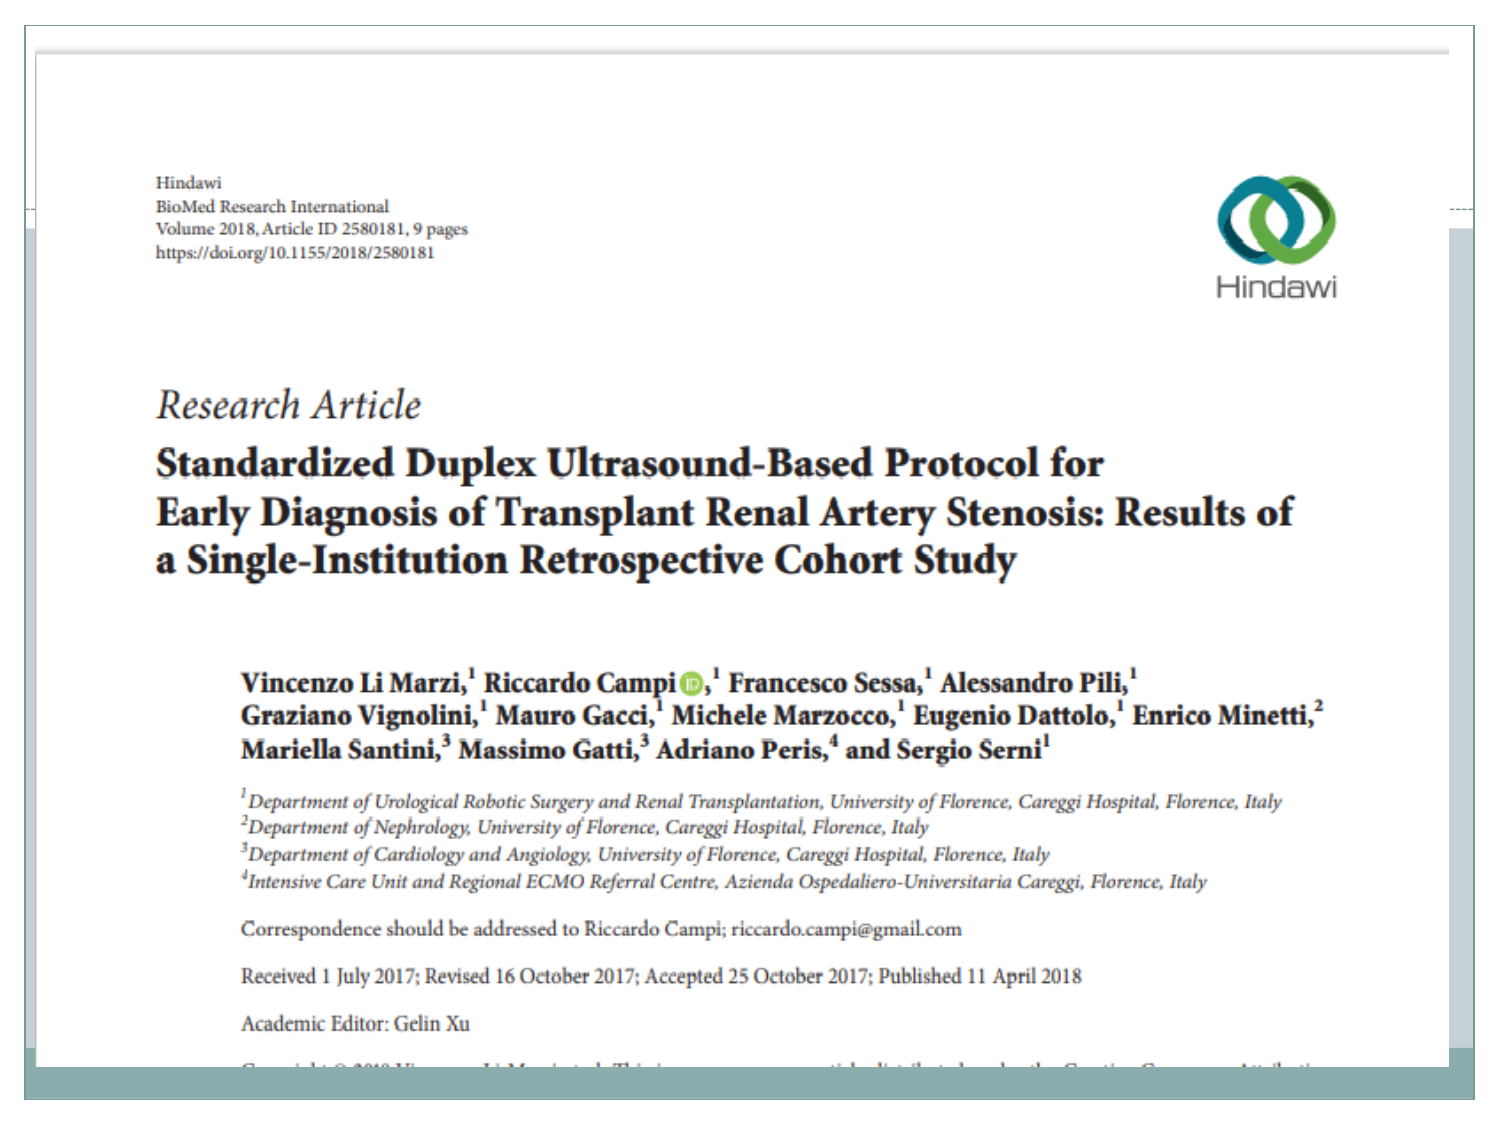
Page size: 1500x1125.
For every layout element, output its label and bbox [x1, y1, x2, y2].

list [34, 46, 1449, 1067]
